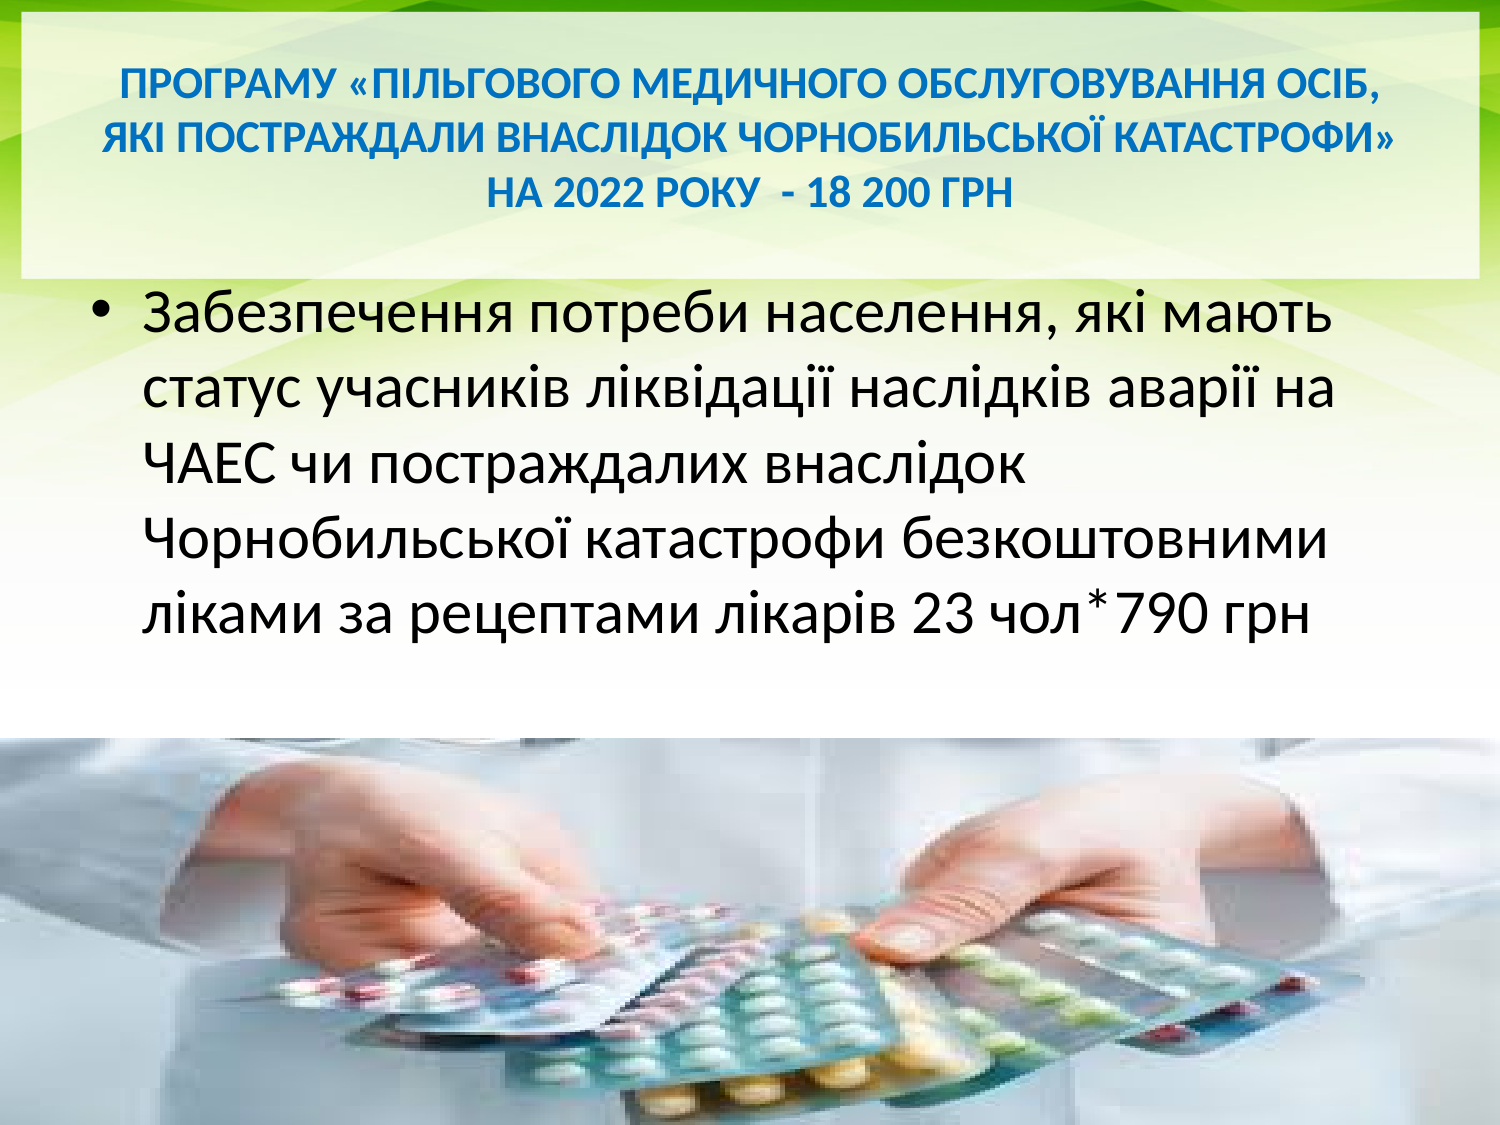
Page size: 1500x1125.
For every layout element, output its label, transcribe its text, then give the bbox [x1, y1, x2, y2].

picture [0, 0, 1500, 1125]
list Забезпечення потреби населення, які мають статус учасників ліквідації наслідків аварії на ЧАЕС чи постраждалих внаслідок Чорнобильської катастрофи безкоштовними ліками за рецептами лікарів 23 чол*790 грн [75, 262, 1425, 657]
title Програму «Пільгового медичного обслуговування осіб, які постраждали внаслідок Чорнобильської катастрофи» на 2022 року - 18 200 грн [75, 45, 1425, 262]
